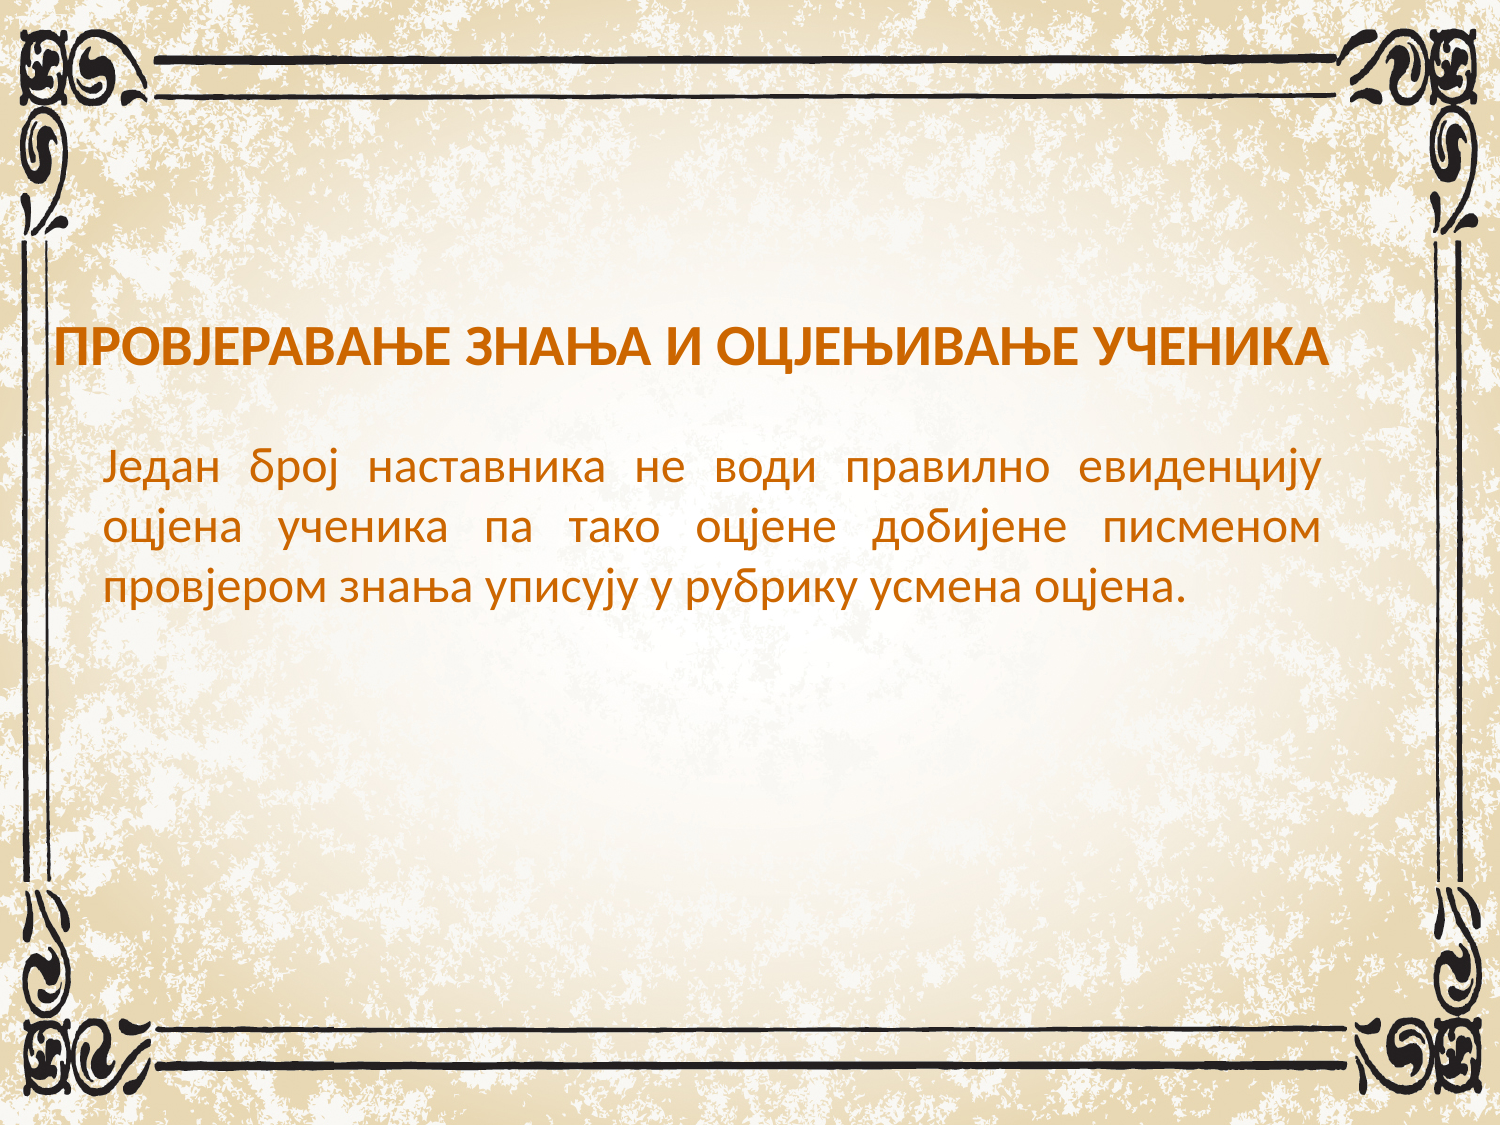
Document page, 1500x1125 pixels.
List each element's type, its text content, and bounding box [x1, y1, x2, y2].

picture [0, 0, 1500, 1125]
text_box ПРОВЈЕРАВАЊЕ ЗНАЊА И ОЦЈЕЊИВАЊЕ УЧЕНИКА [38, 299, 1458, 385]
text_box Један број наставника не води правилно евиденцију оцјена ученика па тако оцјене добијене писменом провјером знања уписују у рубрику усмена оцјена. [87, 425, 1338, 688]
